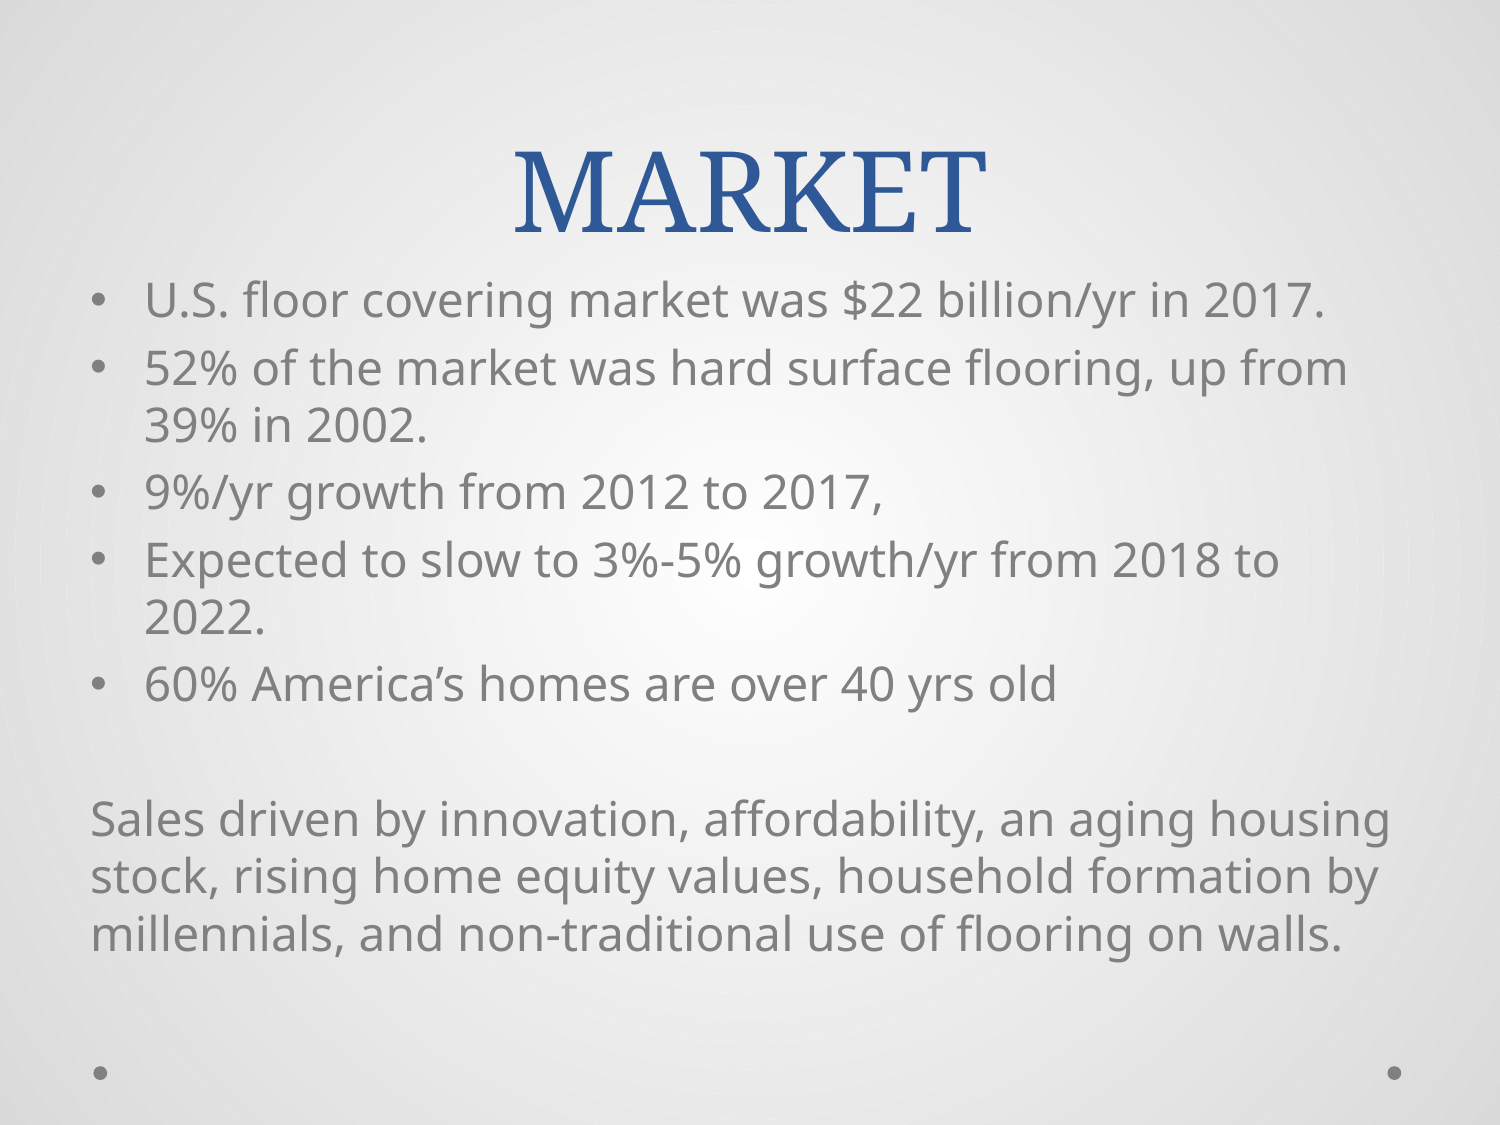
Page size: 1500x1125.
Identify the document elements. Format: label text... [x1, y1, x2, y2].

list U.S. floor covering market was $22 billion/yr in 2017. 52% of the market was hard surface flooring, up from 39% in 2002. 9%/yr growth from 2012 to 2017, Expected to slow to 3%-5% growth/yr from 2018 to 2022. 60% America’s homes are over 40 yrs old Sales driven by innovation, affordability, an aging housing stock, rising home equity values, household formation by millennials, and non-traditional use of flooring on walls. [75, 262, 1425, 1005]
title MARKET [75, 0, 1425, 262]
